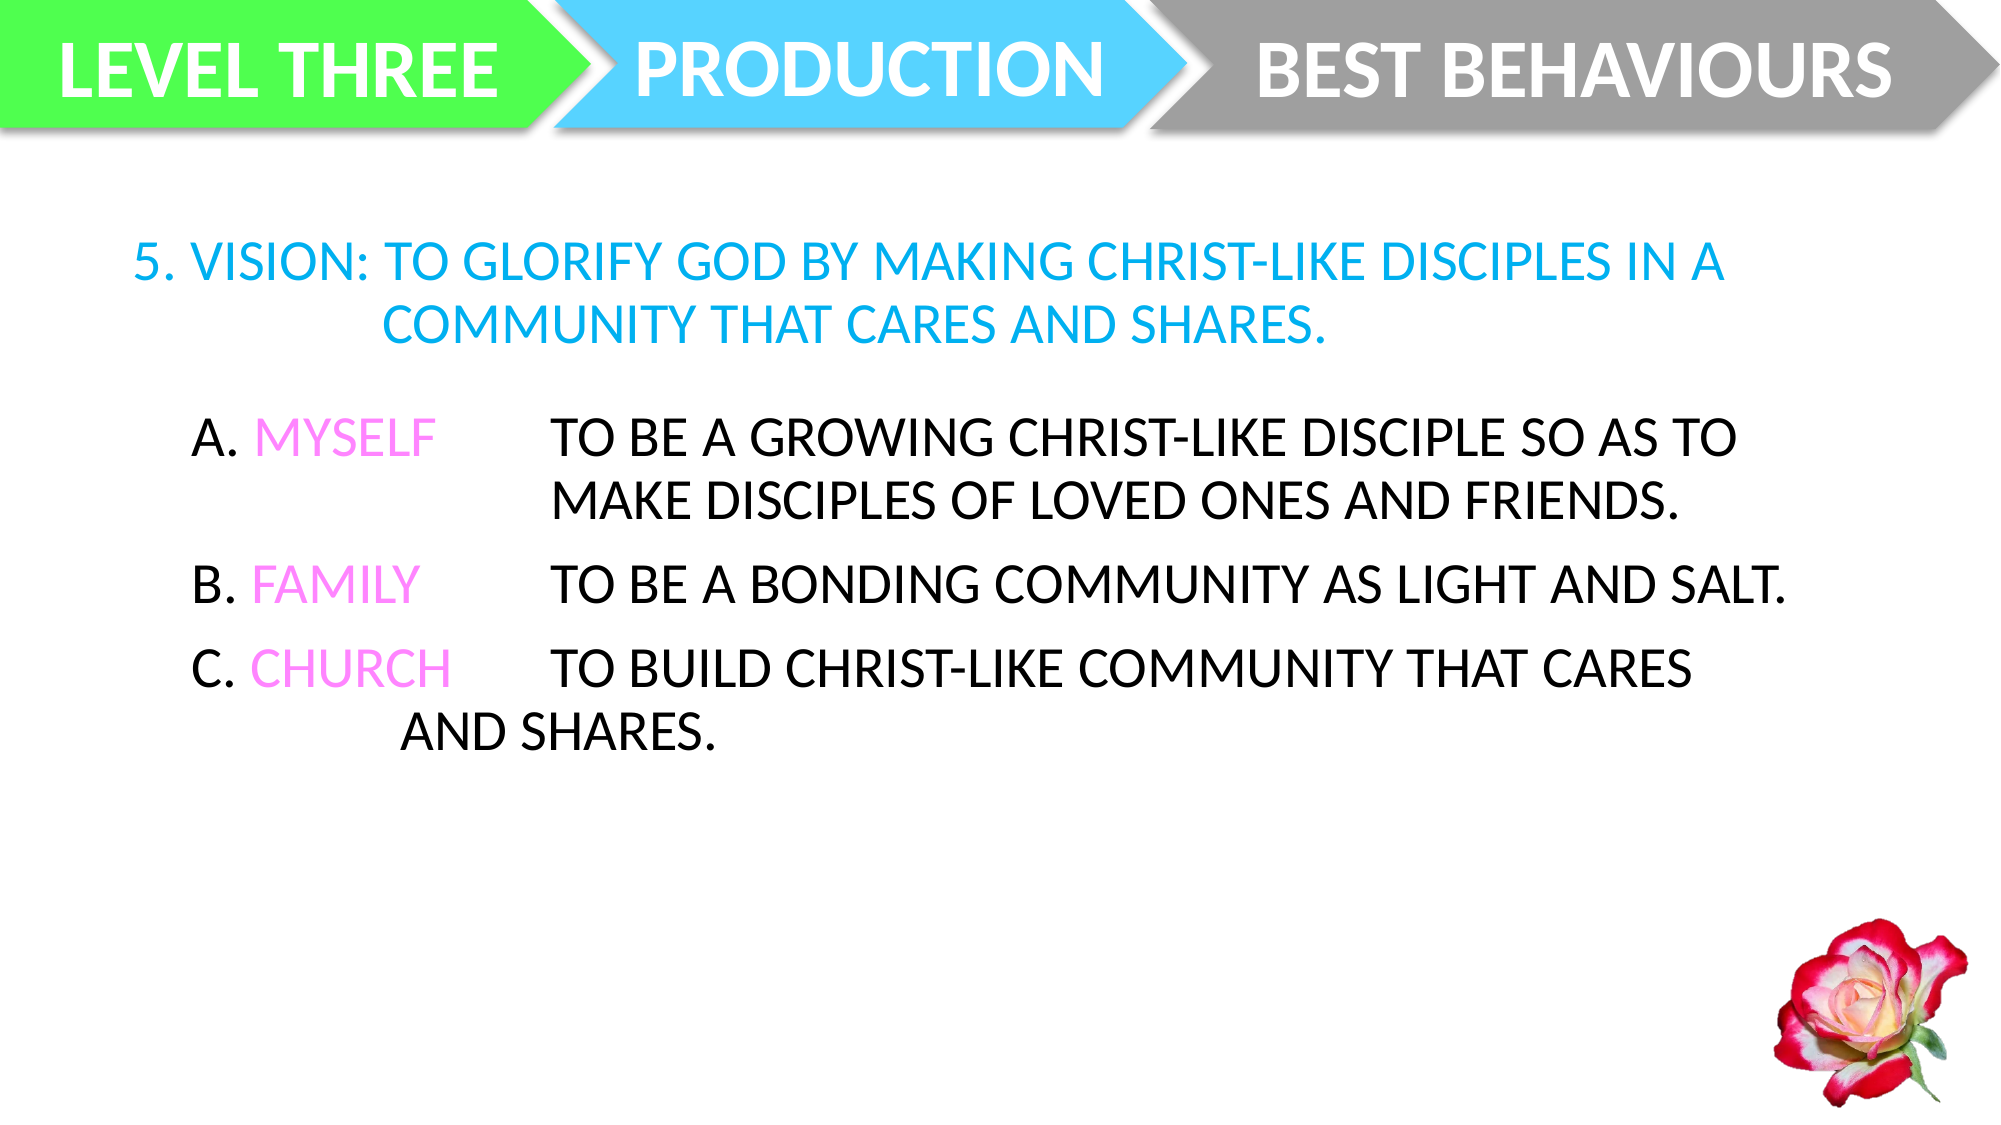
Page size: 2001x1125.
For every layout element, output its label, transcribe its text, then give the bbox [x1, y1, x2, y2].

list 5. VISION: TO GLORIFY GOD BY MAKING CHRIST-LIKE DISCIPLES IN A COMMUNITY THAT CARES AND SHARES. A. MYSELF TO BE A GROWING CHRIST-LIKE DISCIPLE SO AS TO MAKE DISCIPLES OF LOVED ONES AND FRIENDS. B. FAMILY TO BE A BONDING COMMUNITY AS LIGHT AND SALT. C. CHURCH TO BUILD CHRIST-LIKE COMMUNITY THAT CARES AND SHARES. [117, 222, 1843, 937]
text_box LEVEL THREE [0, 0, 593, 129]
text_box PRODUCTION [550, 0, 1189, 129]
text_box BEST BEHAVIOURS [1147, 0, 2000, 131]
picture [1745, 899, 2000, 1125]
